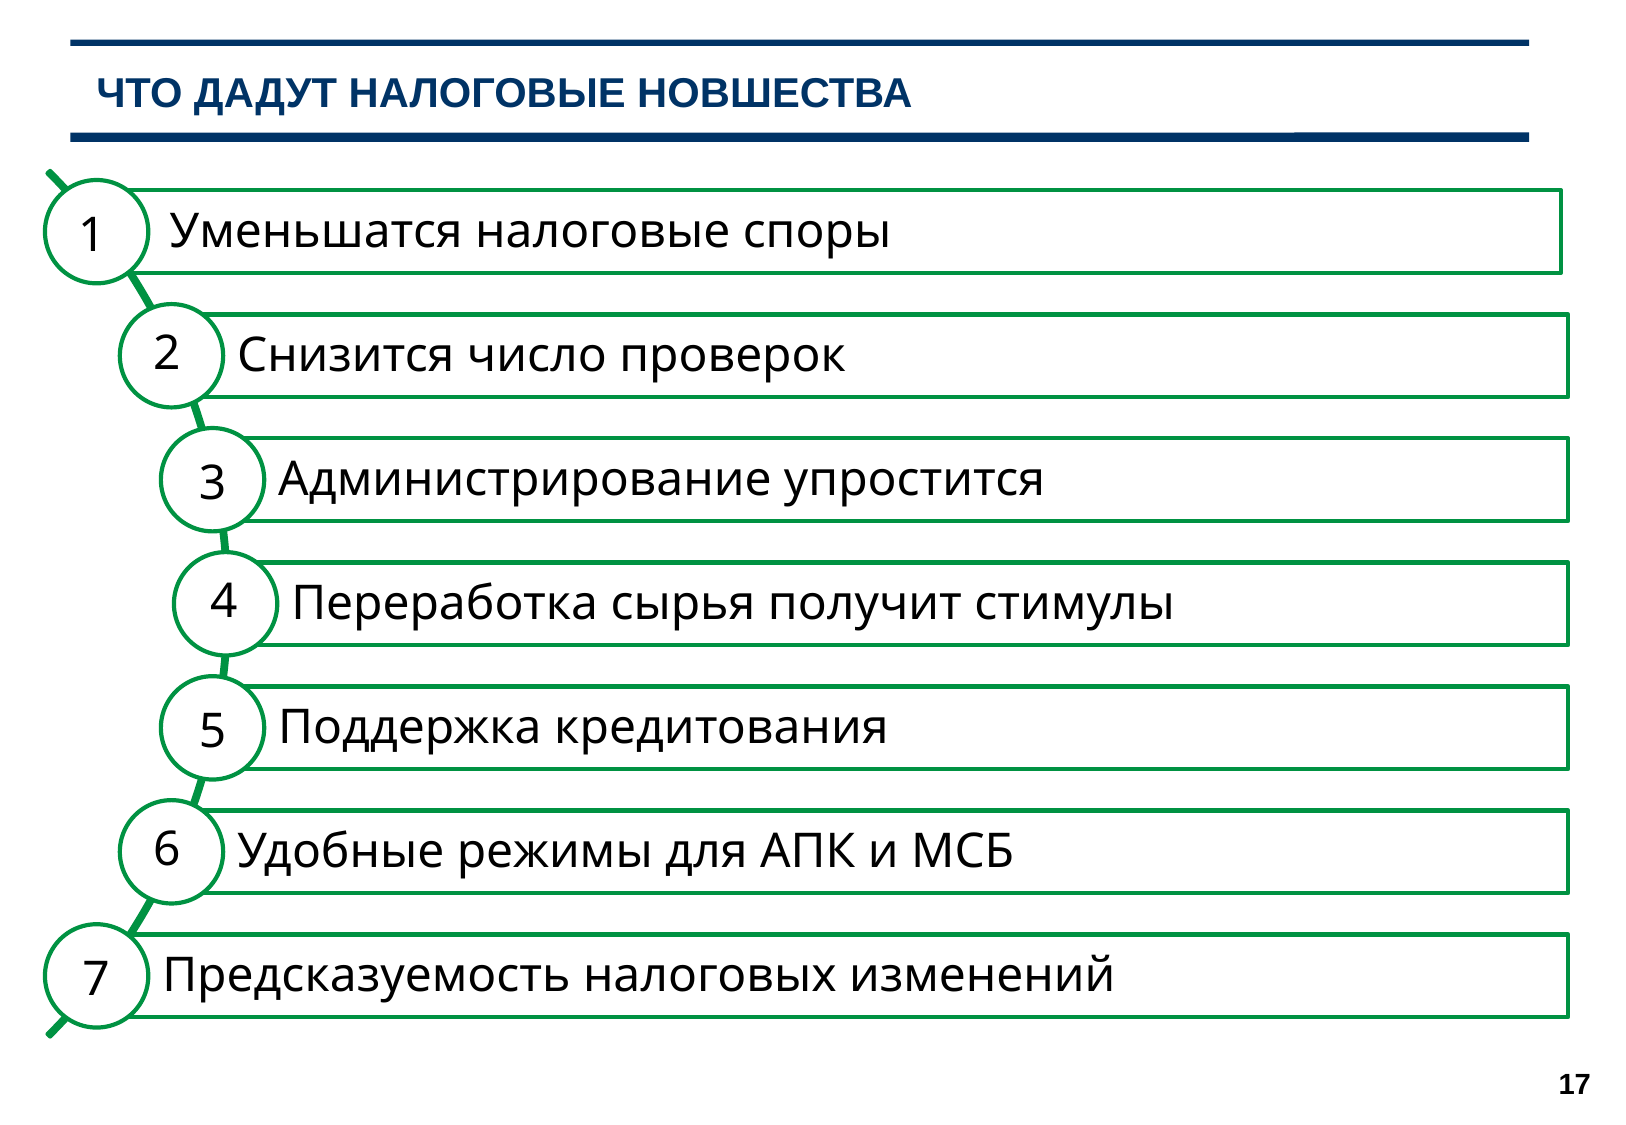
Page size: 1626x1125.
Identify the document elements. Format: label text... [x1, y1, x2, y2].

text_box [32, 148, 1581, 1059]
title ЧТО ДАДУТ НАЛОГОВЫЕ НОВШЕСТВА [80, 44, 1520, 138]
